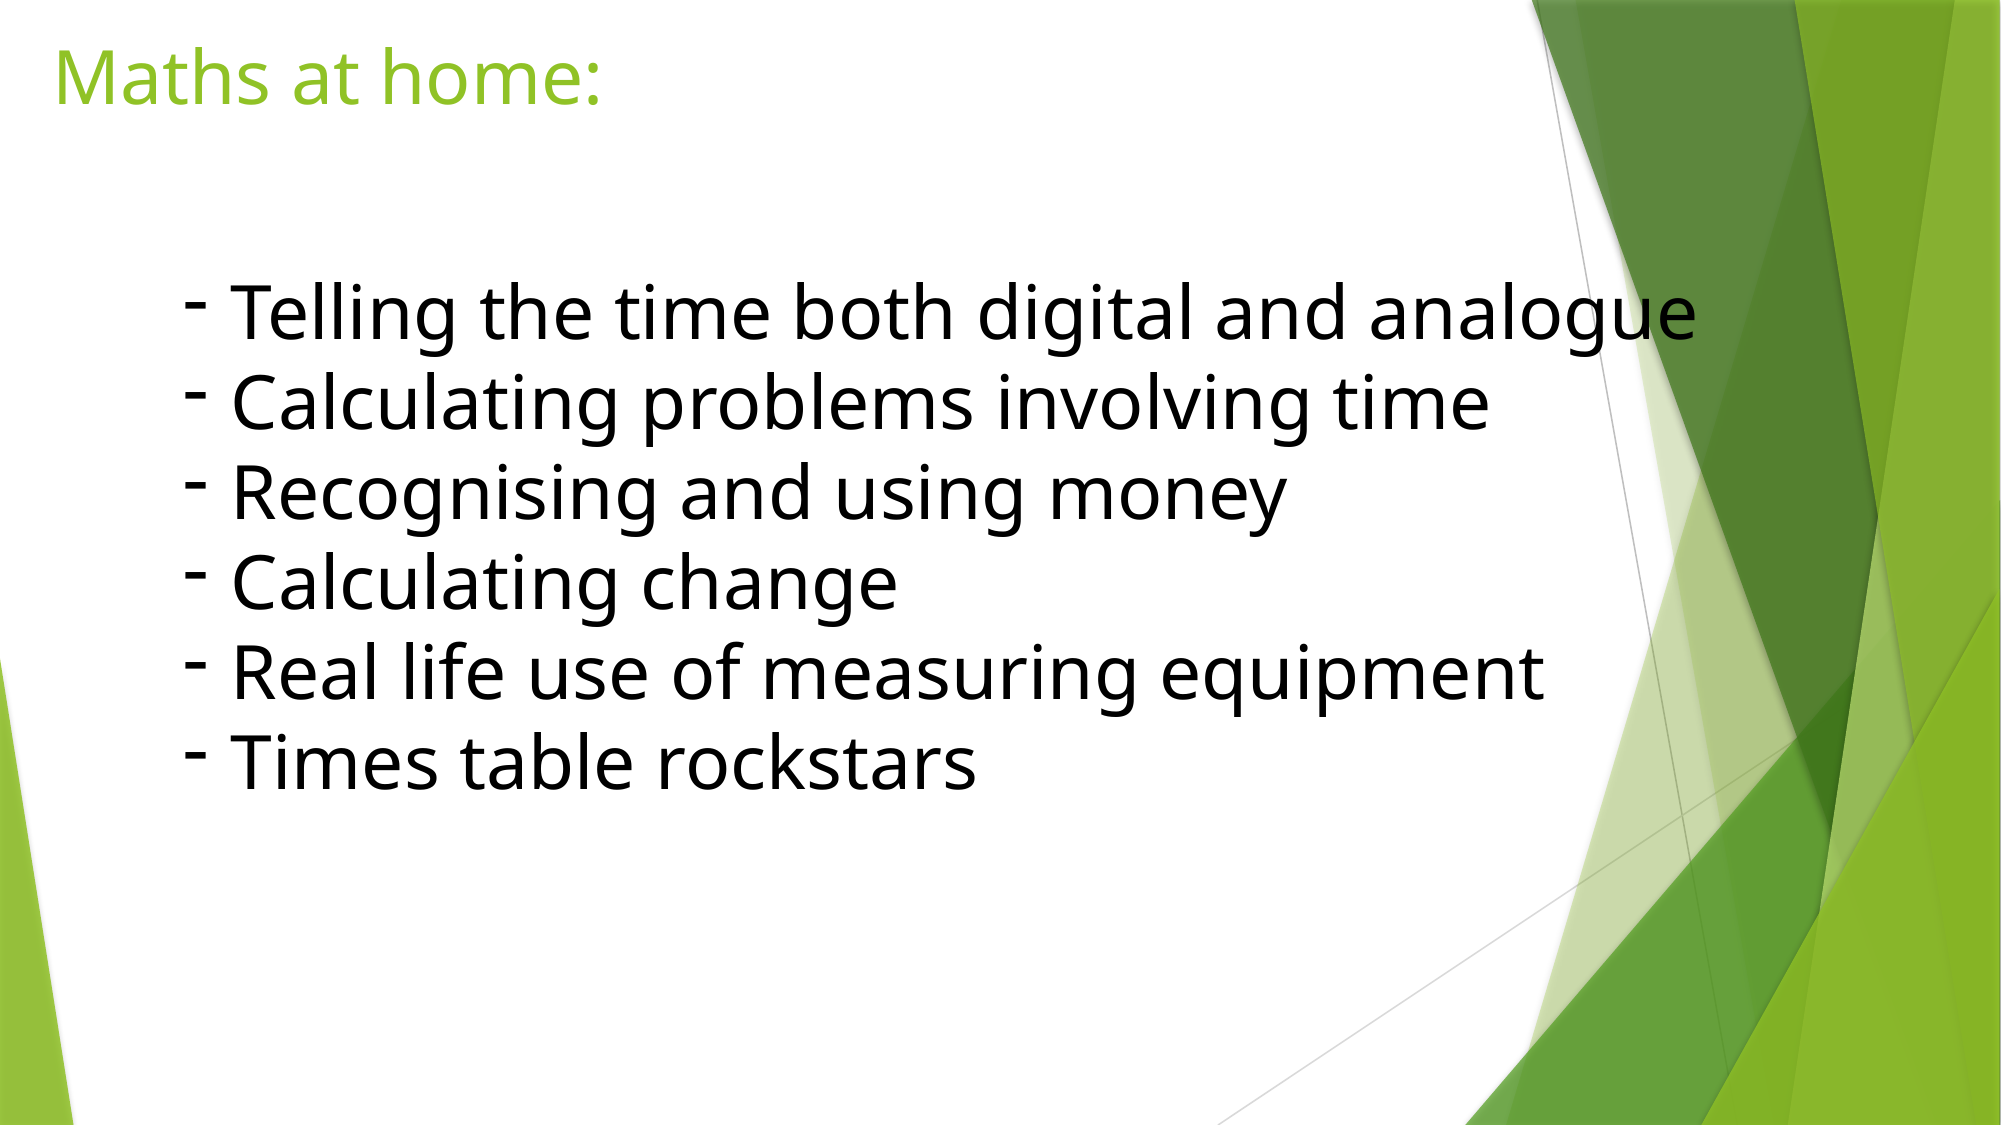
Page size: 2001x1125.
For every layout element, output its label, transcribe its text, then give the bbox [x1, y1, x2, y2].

text_box Maths at home: [37, 21, 1438, 258]
text_box Telling the time both digital and analogue Calculating problems involving time Recognising and using money Calculating change Real life use of measuring equipment Times table rockstars [168, 257, 1734, 813]
